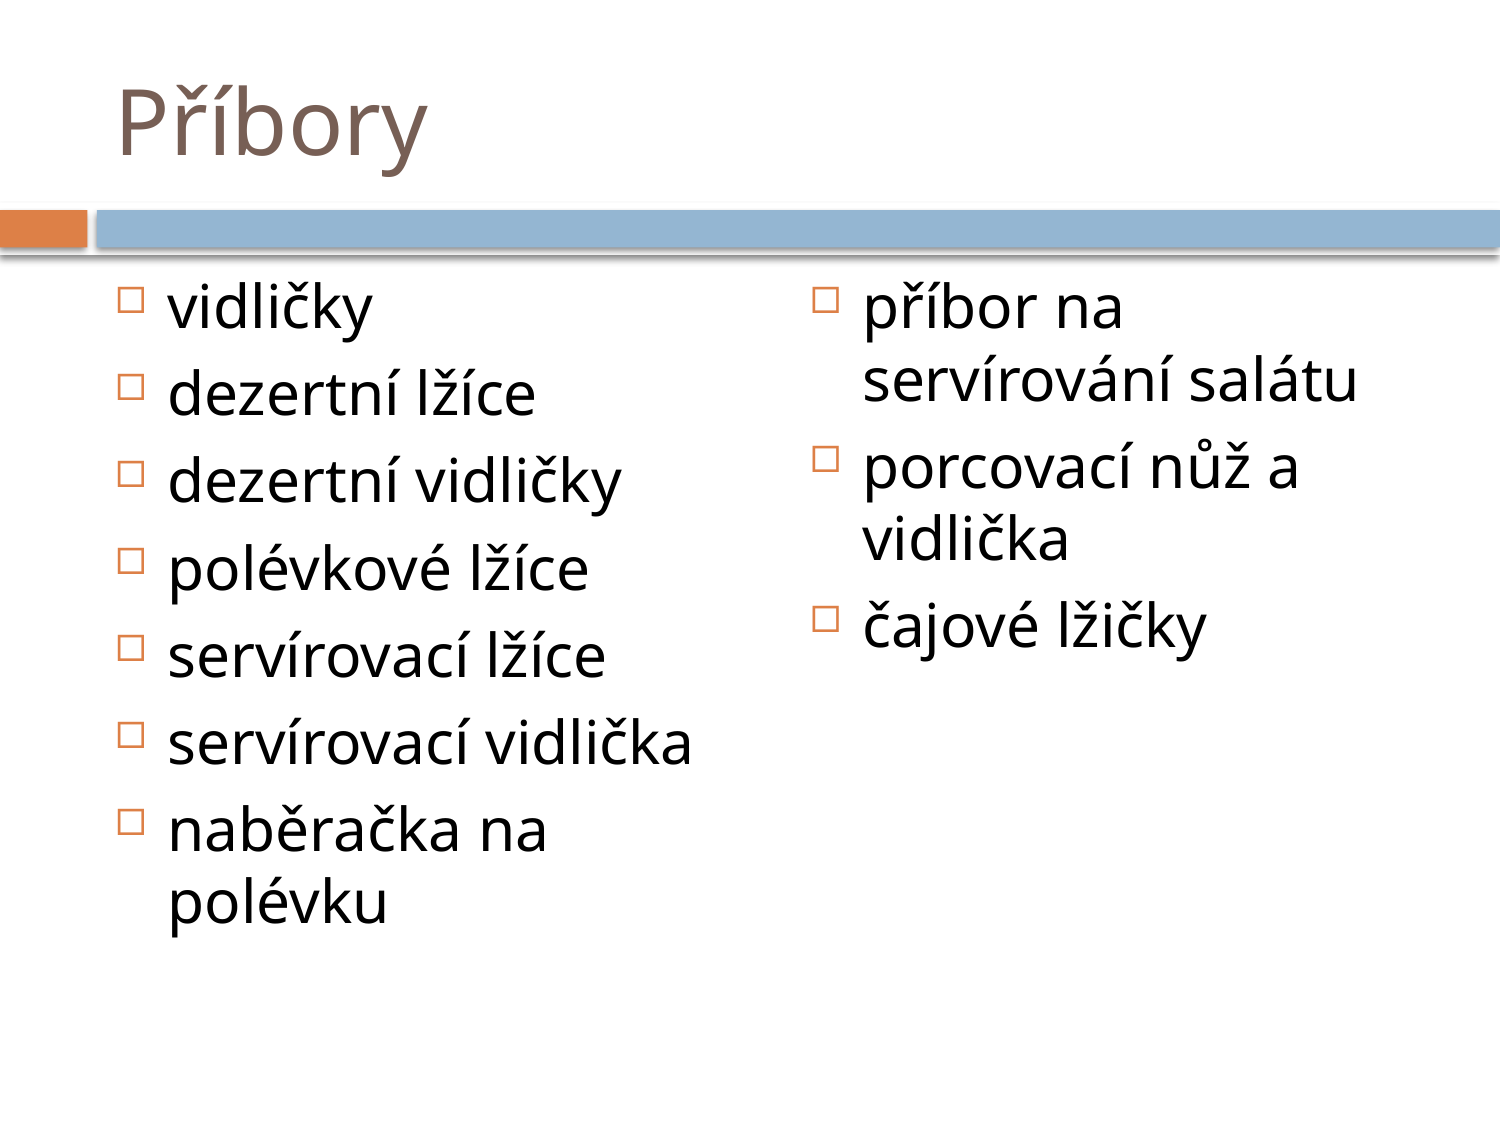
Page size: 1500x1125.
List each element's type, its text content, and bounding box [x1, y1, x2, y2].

title Příbory [99, 37, 1438, 200]
list příbor na servírování salátu porcovací nůž a vidlička čajové lžičky [794, 260, 1433, 1011]
list vidličky dezertní lžíce dezertní vidličky polévkové lžíce servírovací lžíce servírovací vidlička naběračka na polévku [99, 260, 738, 1011]
